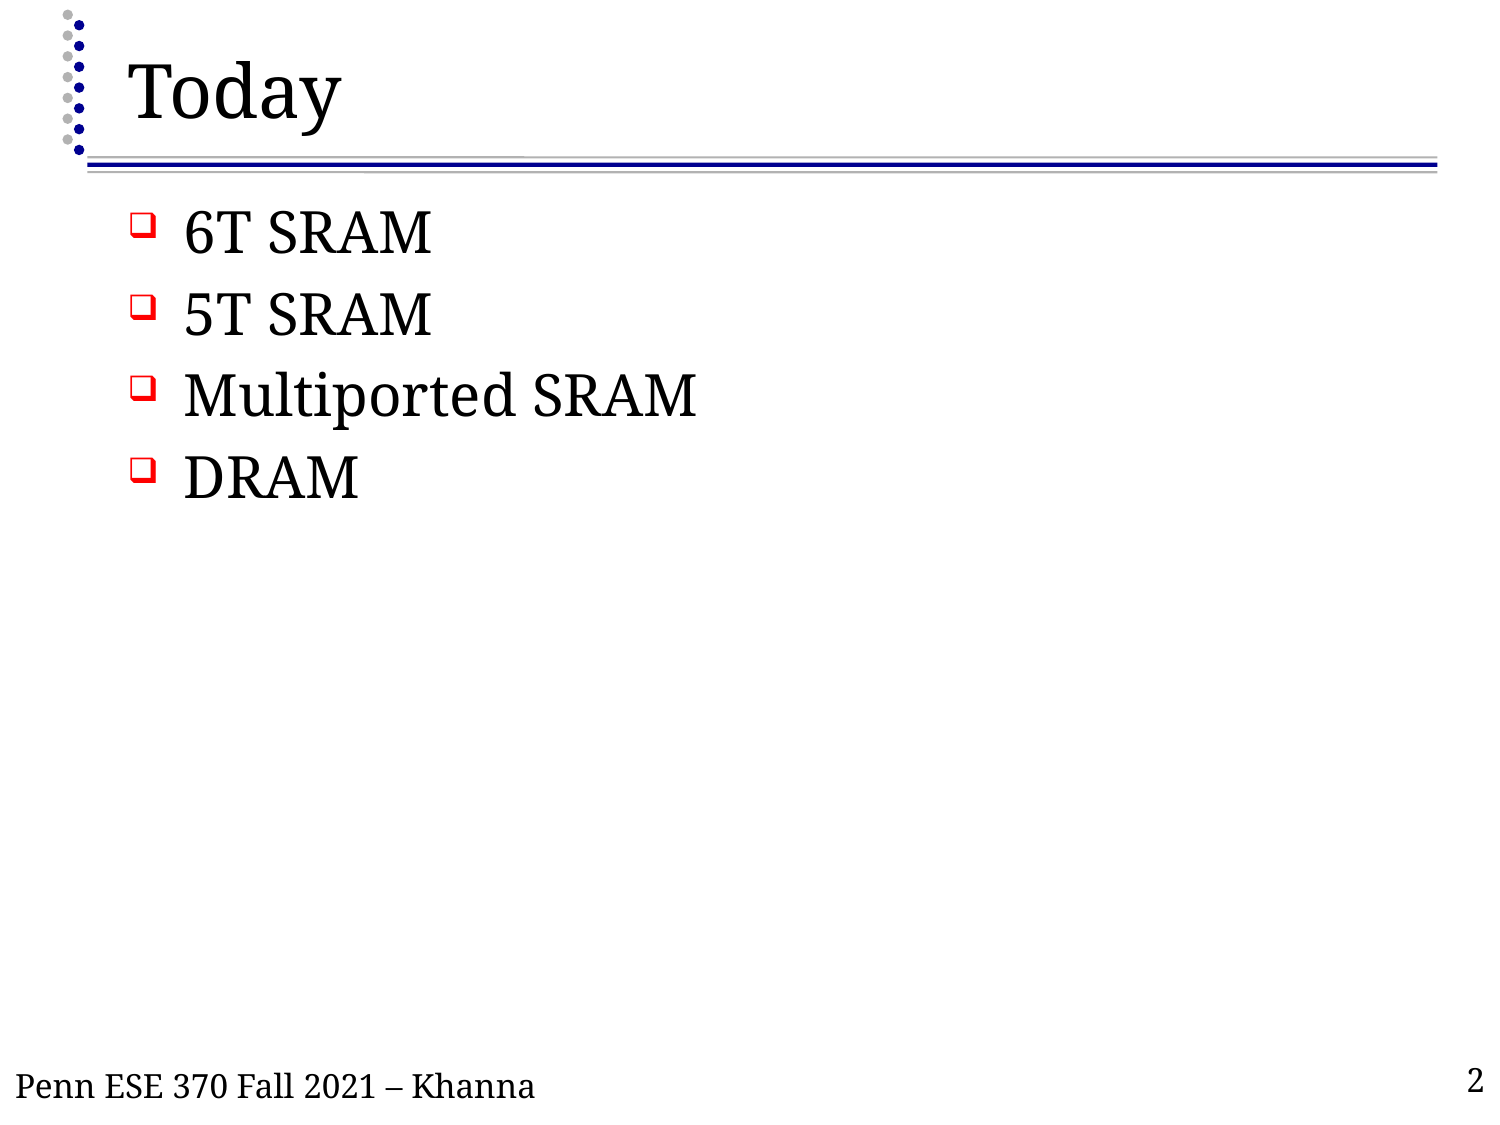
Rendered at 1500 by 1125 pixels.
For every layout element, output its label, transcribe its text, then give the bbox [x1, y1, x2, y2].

title Today [112, 16, 1391, 142]
list 6T SRAM 5T SRAM Multiported SRAM DRAM [112, 187, 1388, 1013]
footer Penn ESE 370 Fall 2021 – Khanna [0, 1037, 813, 1113]
slide_number 2 [1187, 1037, 1500, 1113]
